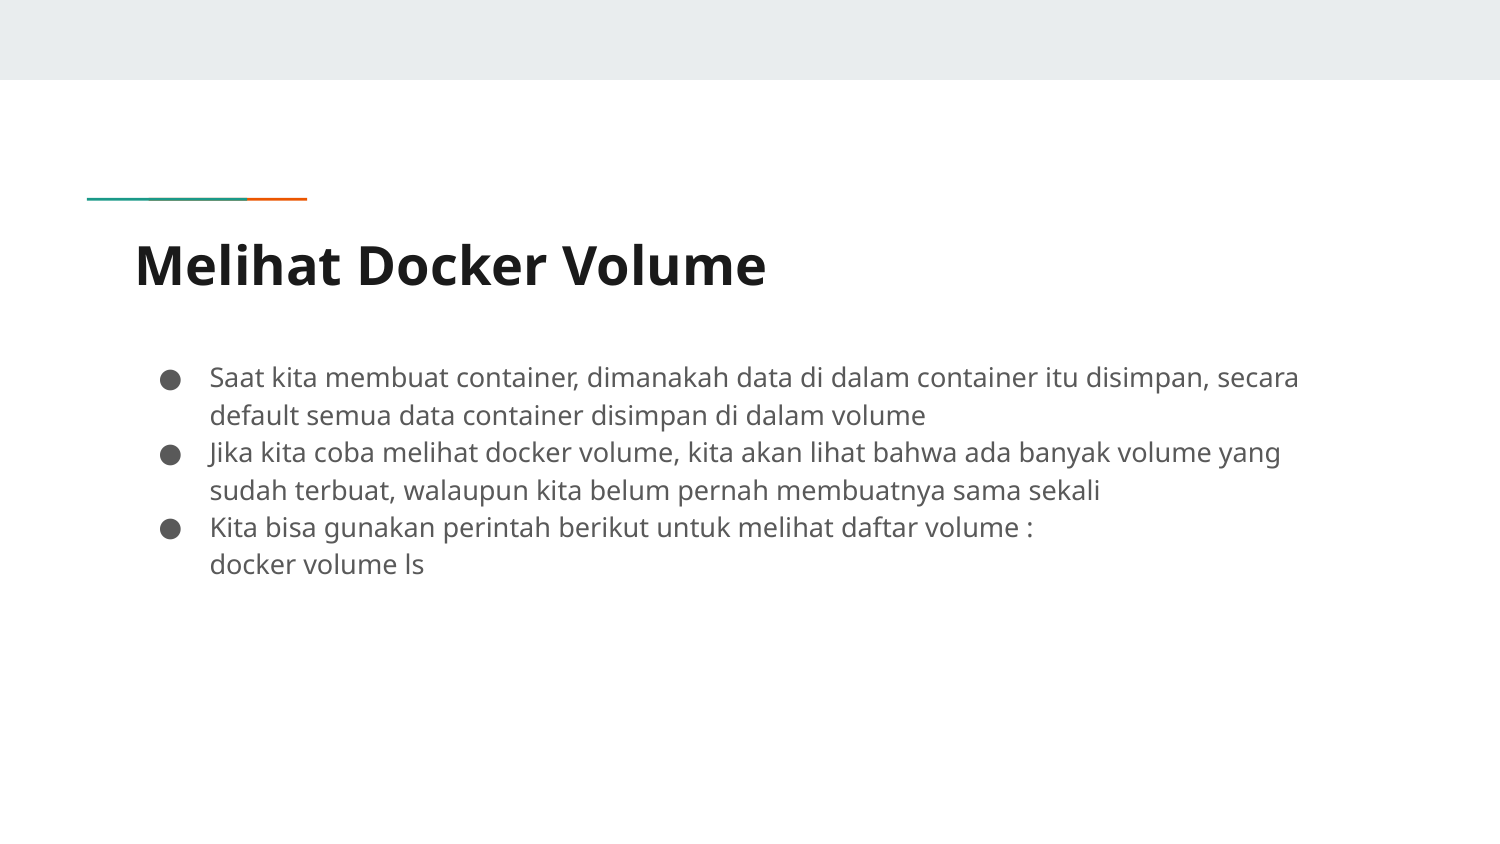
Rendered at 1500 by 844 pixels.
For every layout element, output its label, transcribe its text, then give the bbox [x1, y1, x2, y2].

title Melihat Docker Volume [119, 216, 1381, 305]
list Saat kita membuat container, dimanakah data di dalam container itu disimpan, secara default semua data container disimpan di dalam volume Jika kita coba melihat docker volume, kita akan lihat bahwa ada banyak volume yang sudah terbuat, walaupun kita belum pernah membuatnya sama sekali Kita bisa gunakan perintah berikut untuk melihat daftar volume : docker volume ls [119, 341, 1381, 712]
